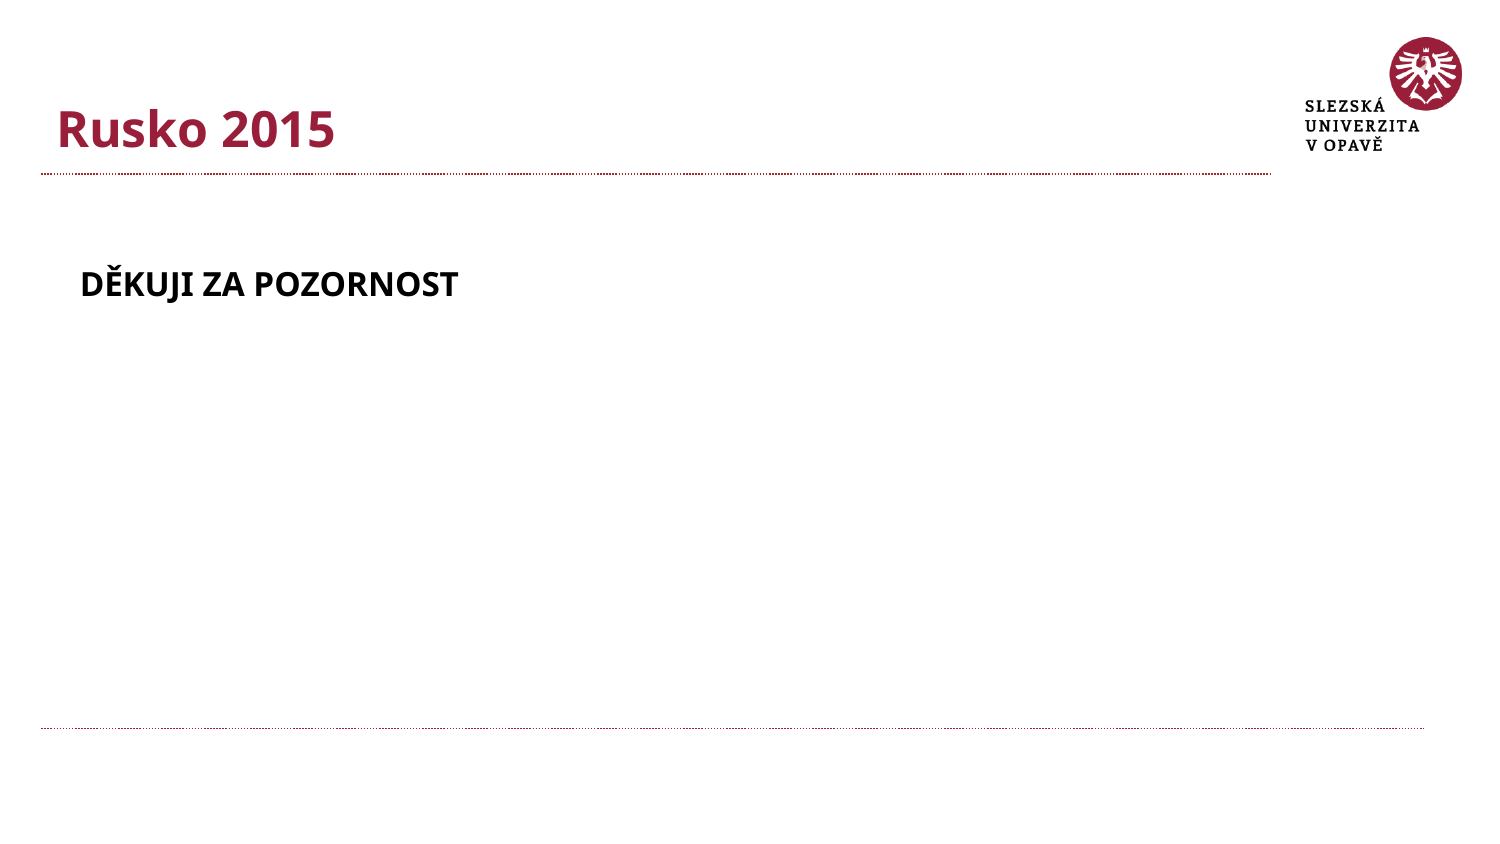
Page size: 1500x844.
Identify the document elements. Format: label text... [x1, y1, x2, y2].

title Rusko 2015 [41, 89, 786, 173]
picture [1304, 36, 1463, 151]
text_box DĚKUJI ZA POZORNOST [64, 209, 1270, 718]
